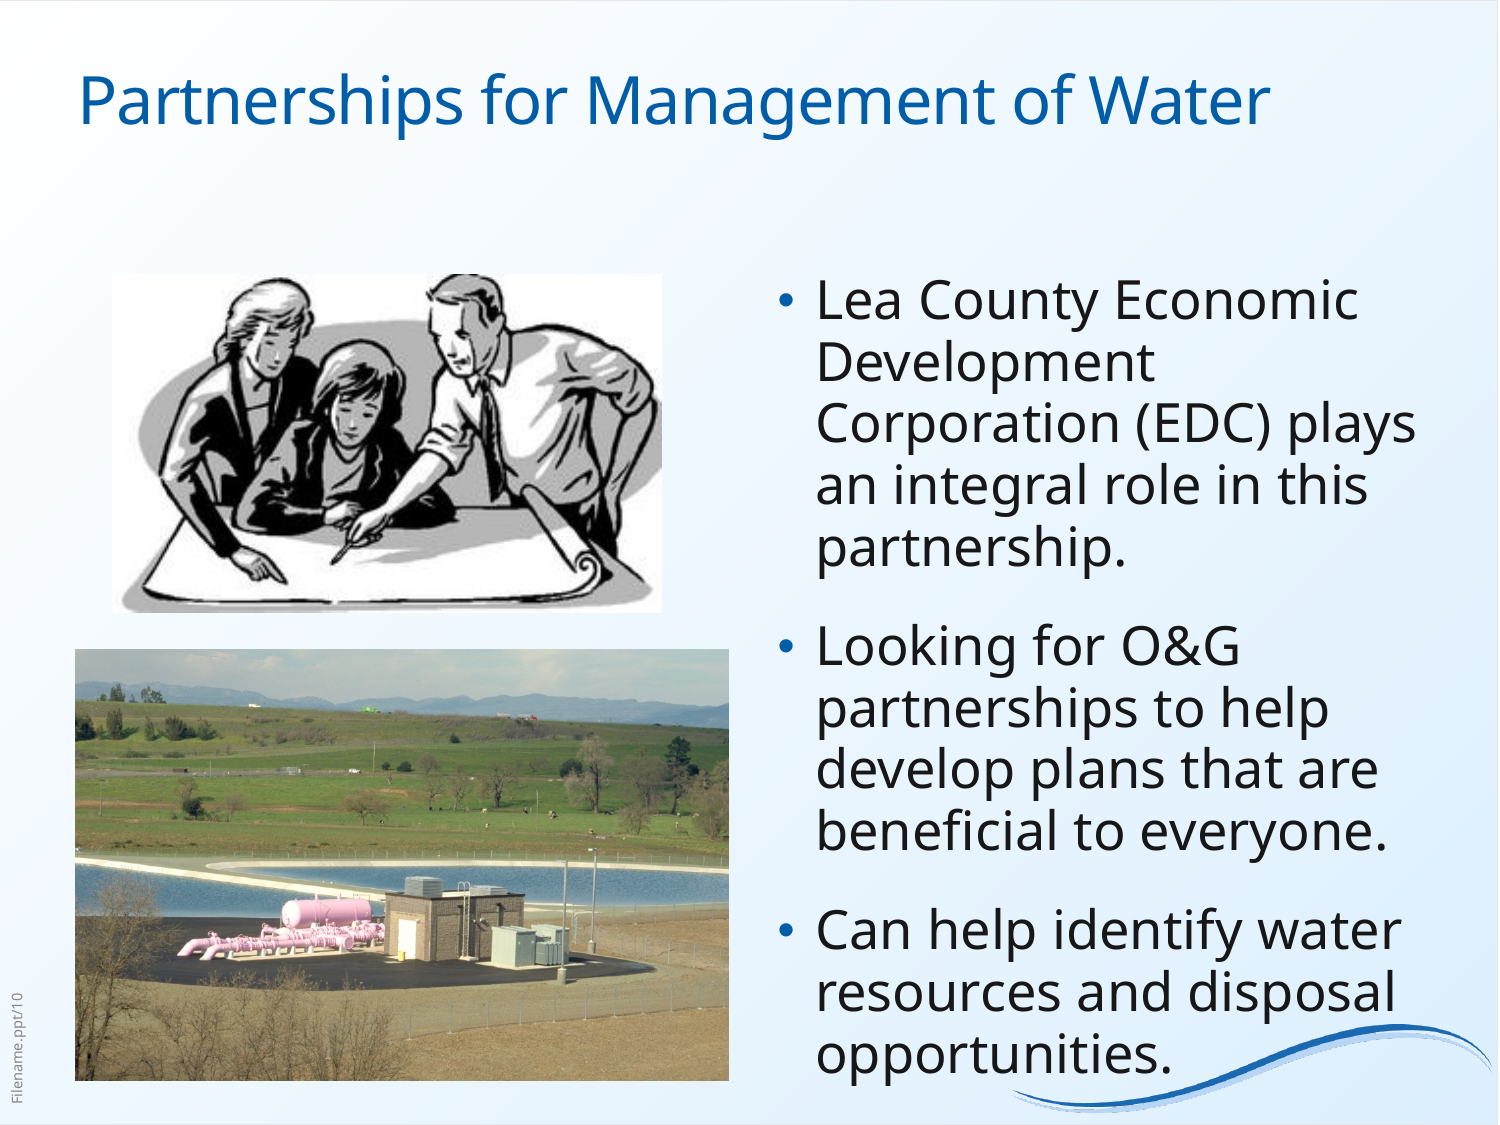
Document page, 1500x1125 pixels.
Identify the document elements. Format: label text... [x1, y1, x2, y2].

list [112, 274, 662, 613]
list Lea County Economic Development Corporation (EDC) plays an integral role in this partnership. Looking for O&G partnerships to help develop plans that are beneficial to everyone. Can help identify water resources and disposal opportunities. [762, 262, 1438, 1050]
picture [74, 649, 729, 1081]
title Partnerships for Management of Water [62, 50, 1438, 238]
picture [1012, 1024, 1492, 1113]
